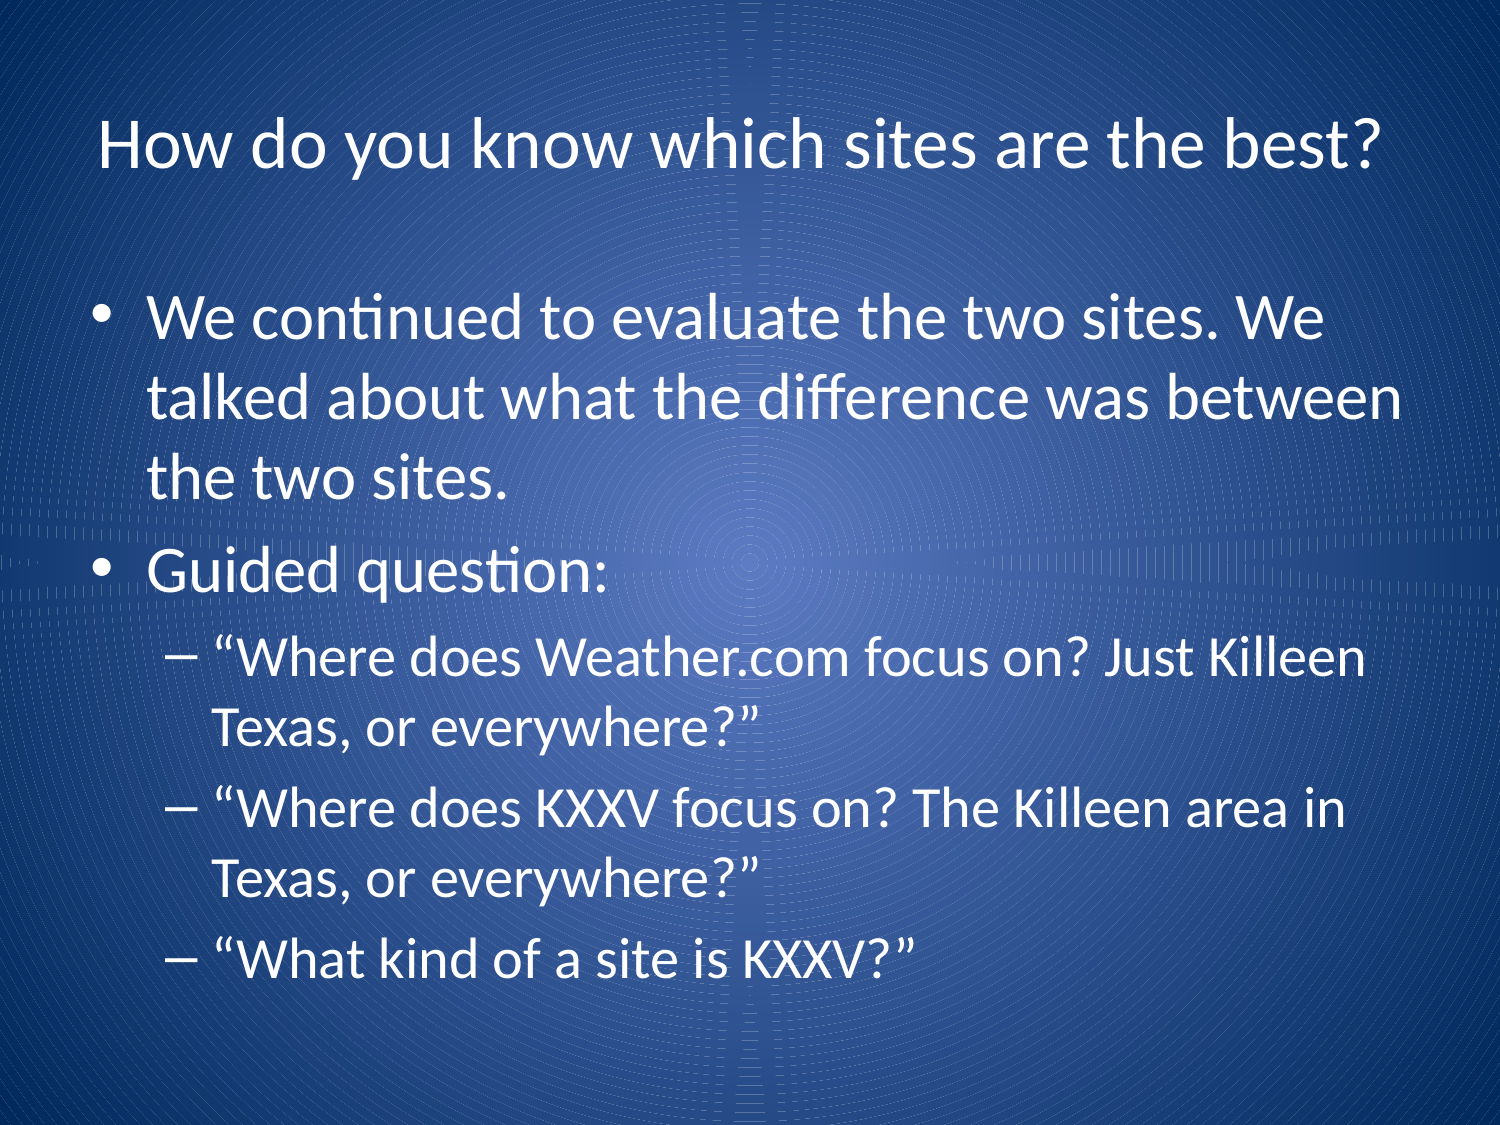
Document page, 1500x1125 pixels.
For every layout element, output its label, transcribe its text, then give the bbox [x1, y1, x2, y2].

title How do you know which sites are the best? [75, 45, 1425, 233]
list We continued to evaluate the two sites. We talked about what the difference was between the two sites. Guided question: “Where does Weather.com focus on? Just Killeen Texas, or everywhere?” “Where does KXXV focus on? The Killeen area in Texas, or everywhere?” “What kind of a site is KXXV?” [75, 265, 1425, 1008]
